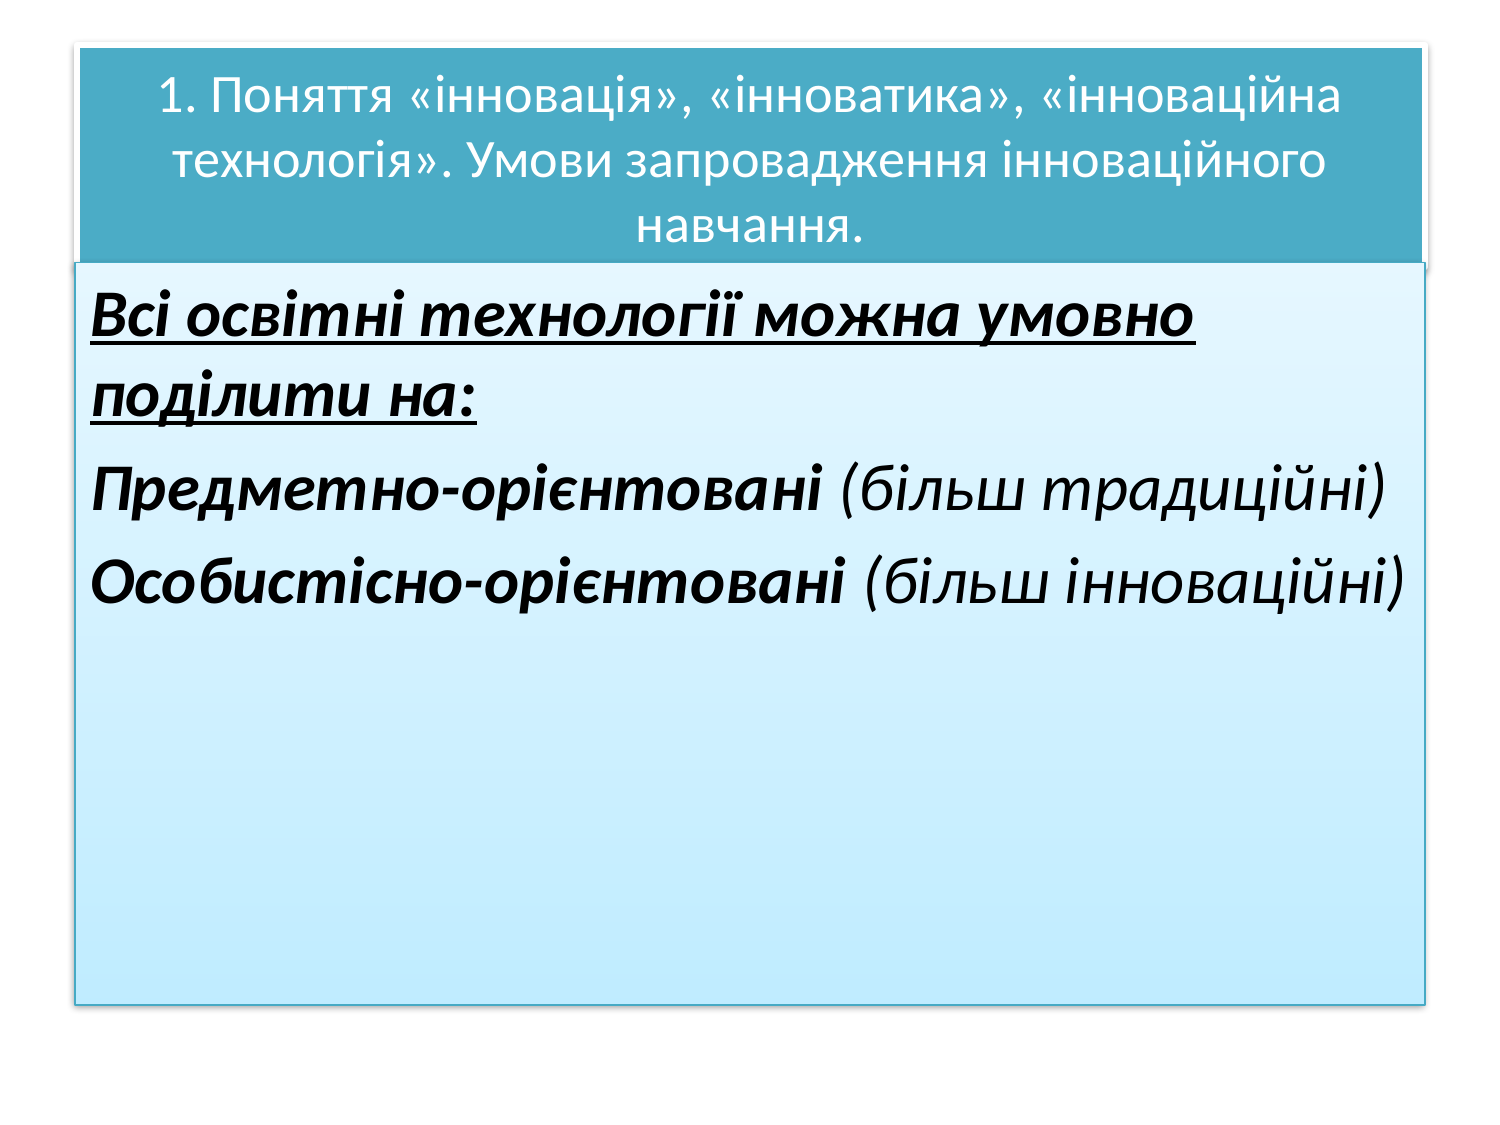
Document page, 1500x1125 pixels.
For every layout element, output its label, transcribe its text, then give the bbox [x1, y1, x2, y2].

title 1. Поняття «інновація», «інноватика», «інноваційна технологія». Умови запровадження інноваційного навчання. [74, 42, 1428, 264]
list Всі освітні технології можна умовно поділити на: Предметно-орієнтовані (більш традиційні) Особистісно-орієнтовані (більш інноваційні) [74, 262, 1426, 1006]
